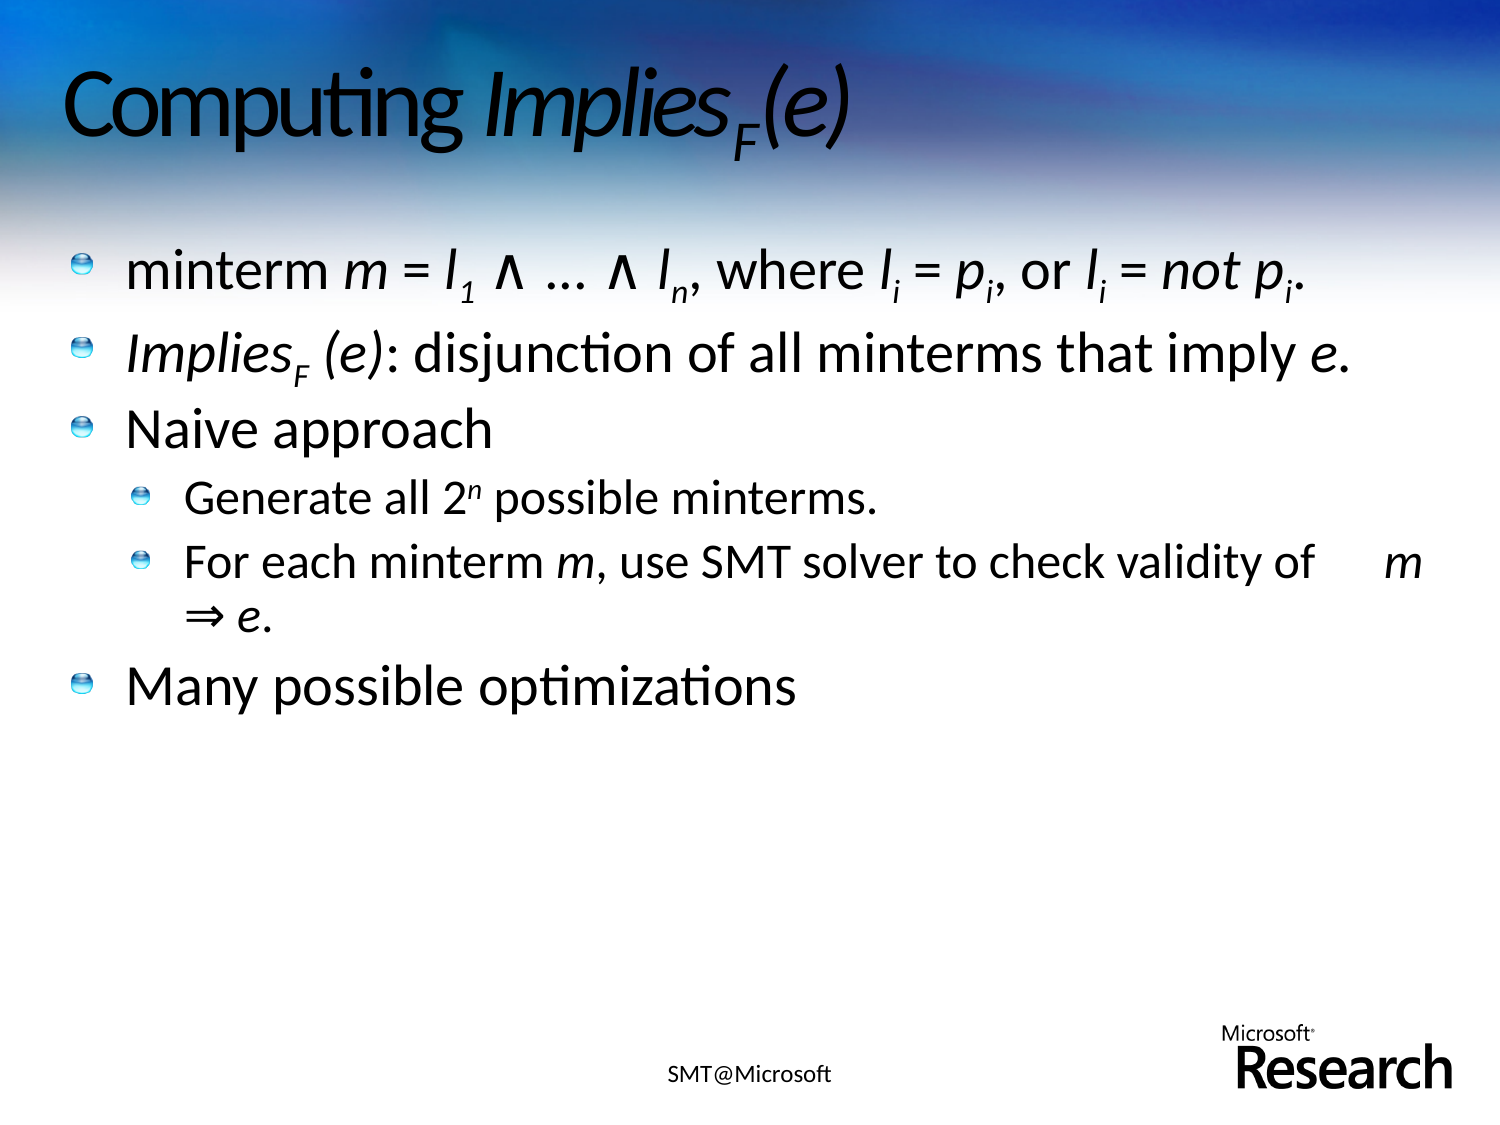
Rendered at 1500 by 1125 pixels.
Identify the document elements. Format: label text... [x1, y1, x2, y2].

picture [0, 0, 1500, 1125]
footer SMT@Microsoft [512, 1042, 988, 1103]
title Computing ImpliesF(e) [62, 37, 1438, 148]
list minterm m = l1 ∧ ... ∧ ln, where li = pi, or li = not pi. ImpliesF (e): disjunction of all minterms that imply e. Naive approach Generate all 2n possible minterms. For each minterm m, use SMT solver to check validity of m ⇒ e. Many possible optimizations [62, 231, 1438, 562]
